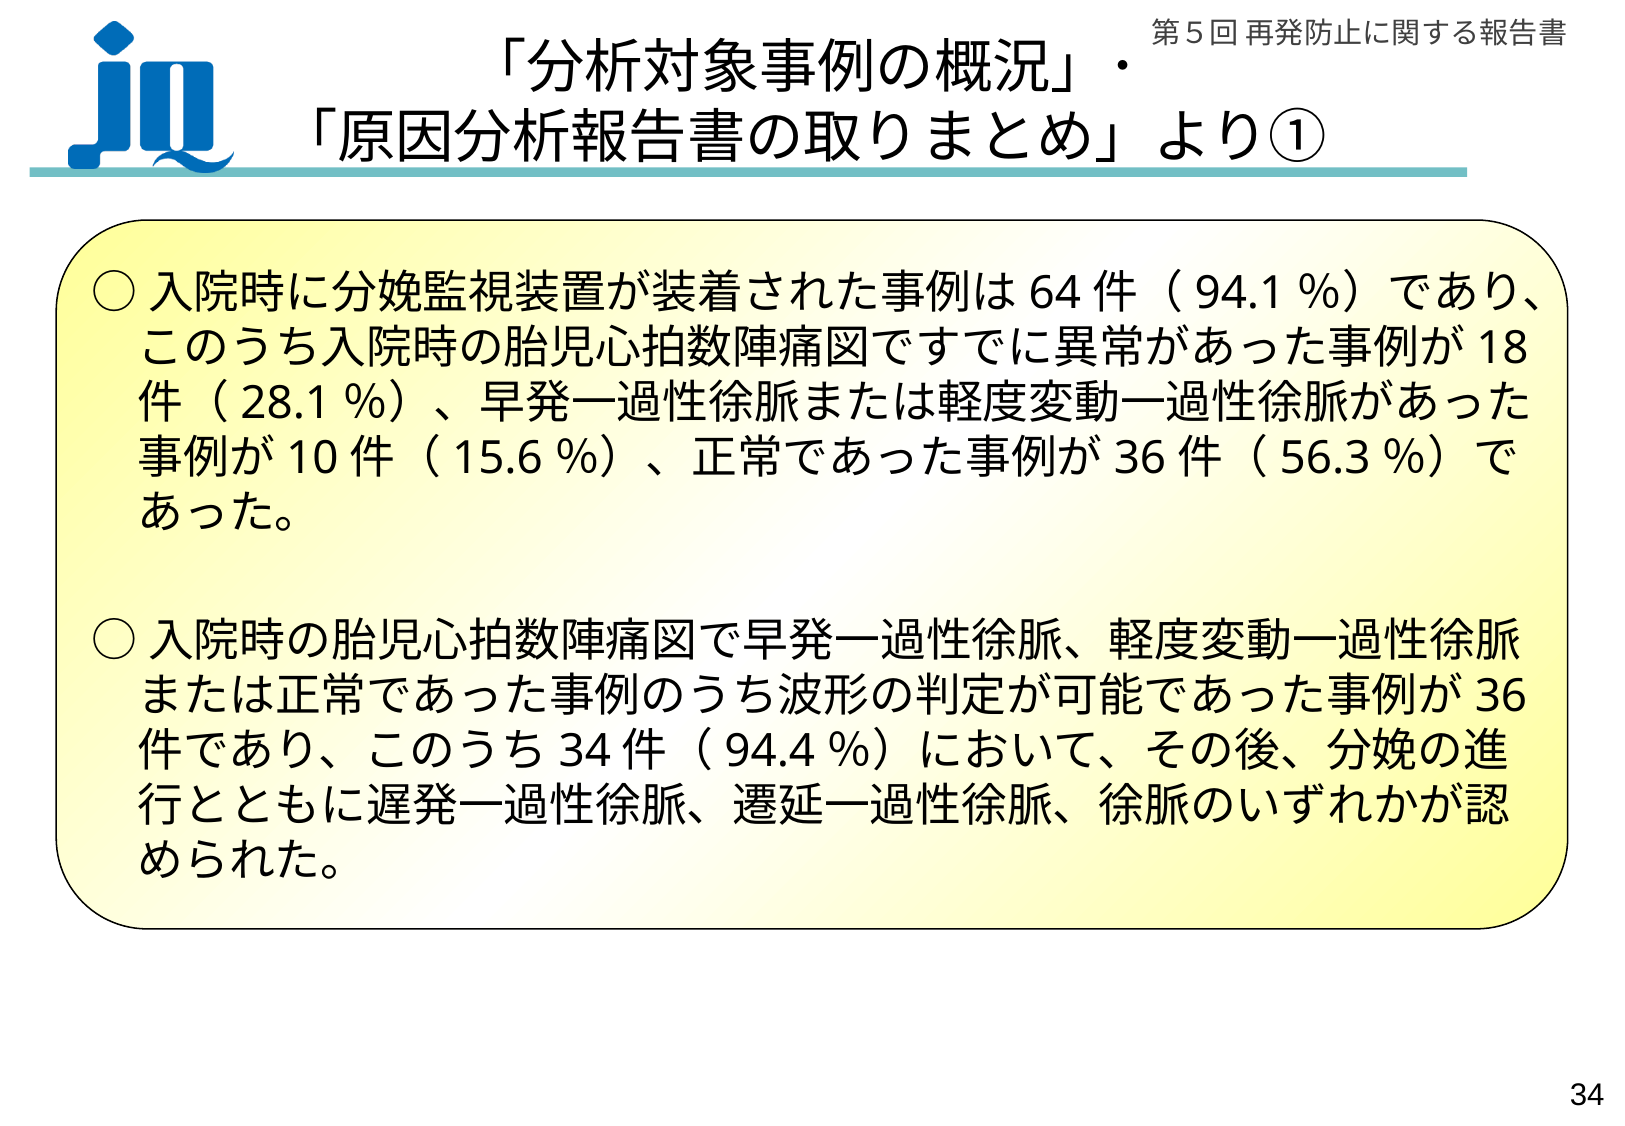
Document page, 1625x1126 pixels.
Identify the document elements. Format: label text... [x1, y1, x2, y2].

text_box ○入院時に分娩監視装置が装着された事例は64件（94.1％）であり、このうち入院時の胎児心拍数陣痛図ですでに異常があった事例が18件（28.1％）、早発一過性徐脈または軽度変動一過性徐脈があった事例が10件（15.6％）、正常であった事例が36件（56.3％）であった。 ○入院時の胎児心拍数陣痛図で早発一過性徐脈、軽度変動一過性徐脈または正常であった事例のうち波形の判定が可能であった事例が36件であり、このうち34件（94.4％）において、その後、分娩の進行とともに遅発一過性徐脈、遷延一過性徐脈、徐脈のいずれかが認められた。 [56, 220, 1568, 929]
title 「分析対象事例の概況」･ 「原因分析報告書の取りまとめ」より① [257, 20, 1350, 178]
slide_number 33 [1241, 1066, 1621, 1126]
picture [68, 21, 234, 173]
